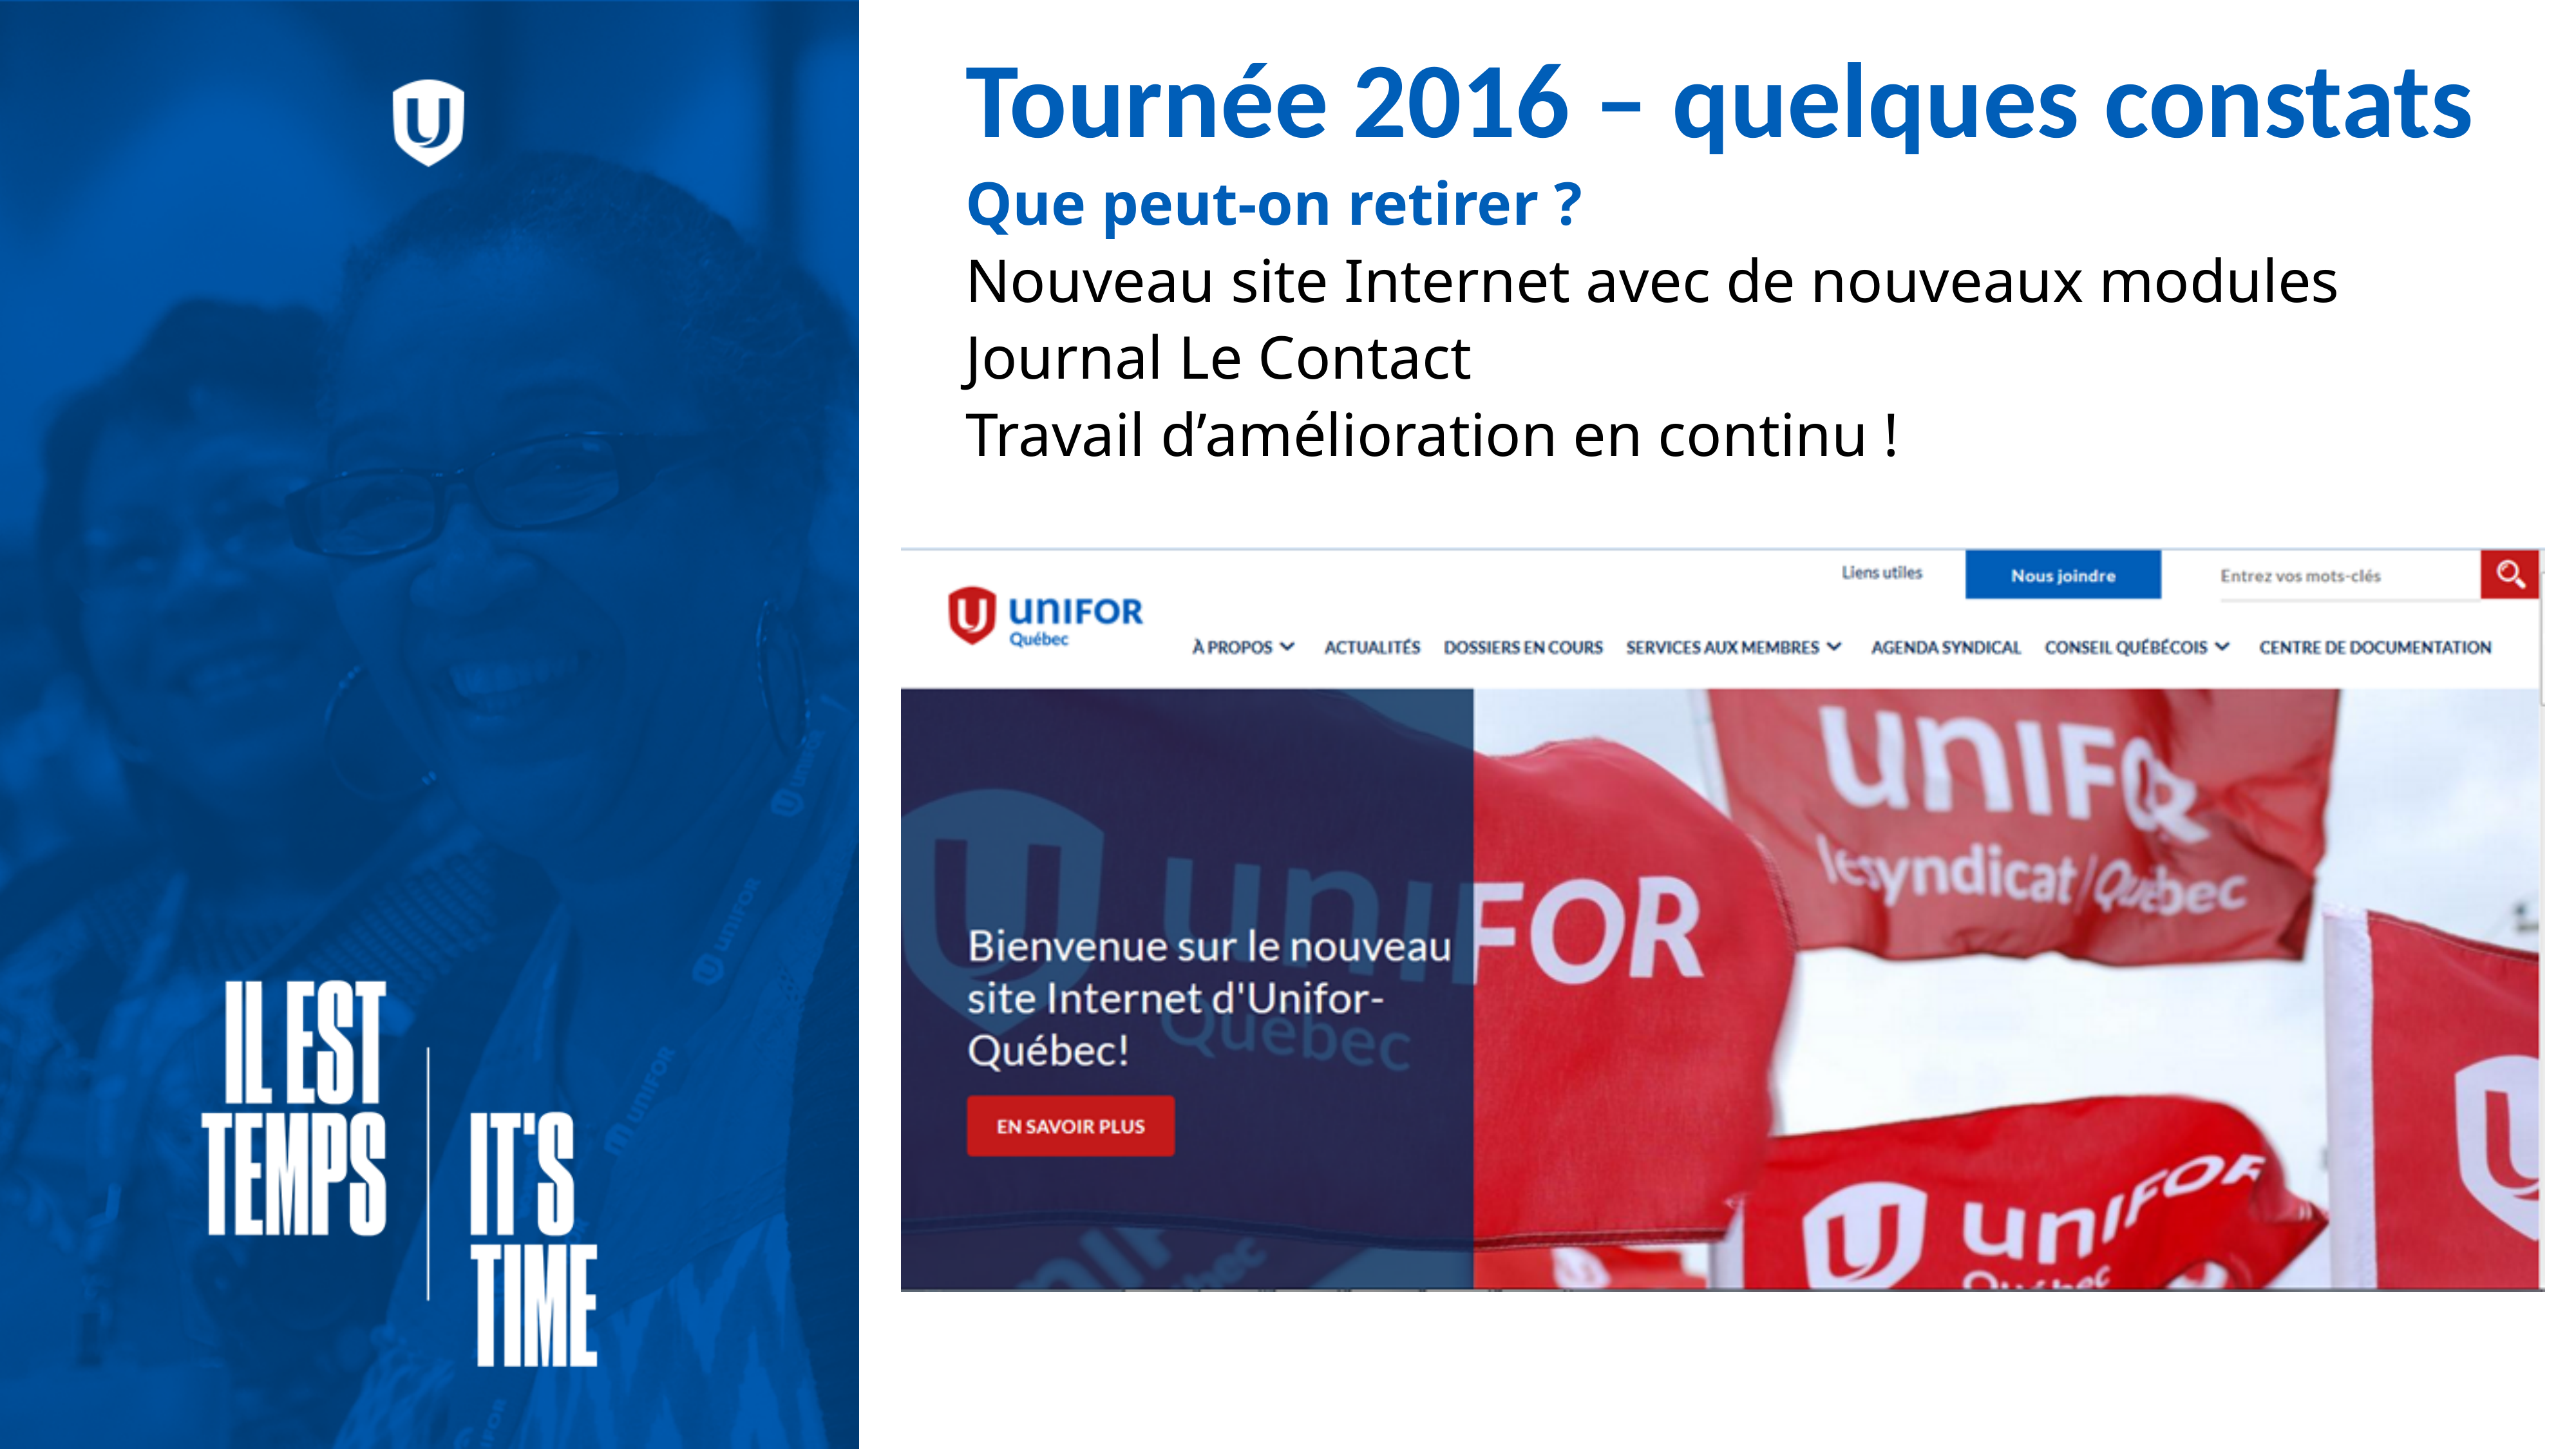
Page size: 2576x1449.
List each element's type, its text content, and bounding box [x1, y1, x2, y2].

picture [0, 0, 859, 1449]
list Tournée 2016 – quelques constats Que peut-on retirer ? Nouveau site Internet avec de nouveaux modules Journal Le Contact Travail d’amélioration en continu ! [956, 40, 2545, 547]
picture [901, 547, 2545, 1293]
